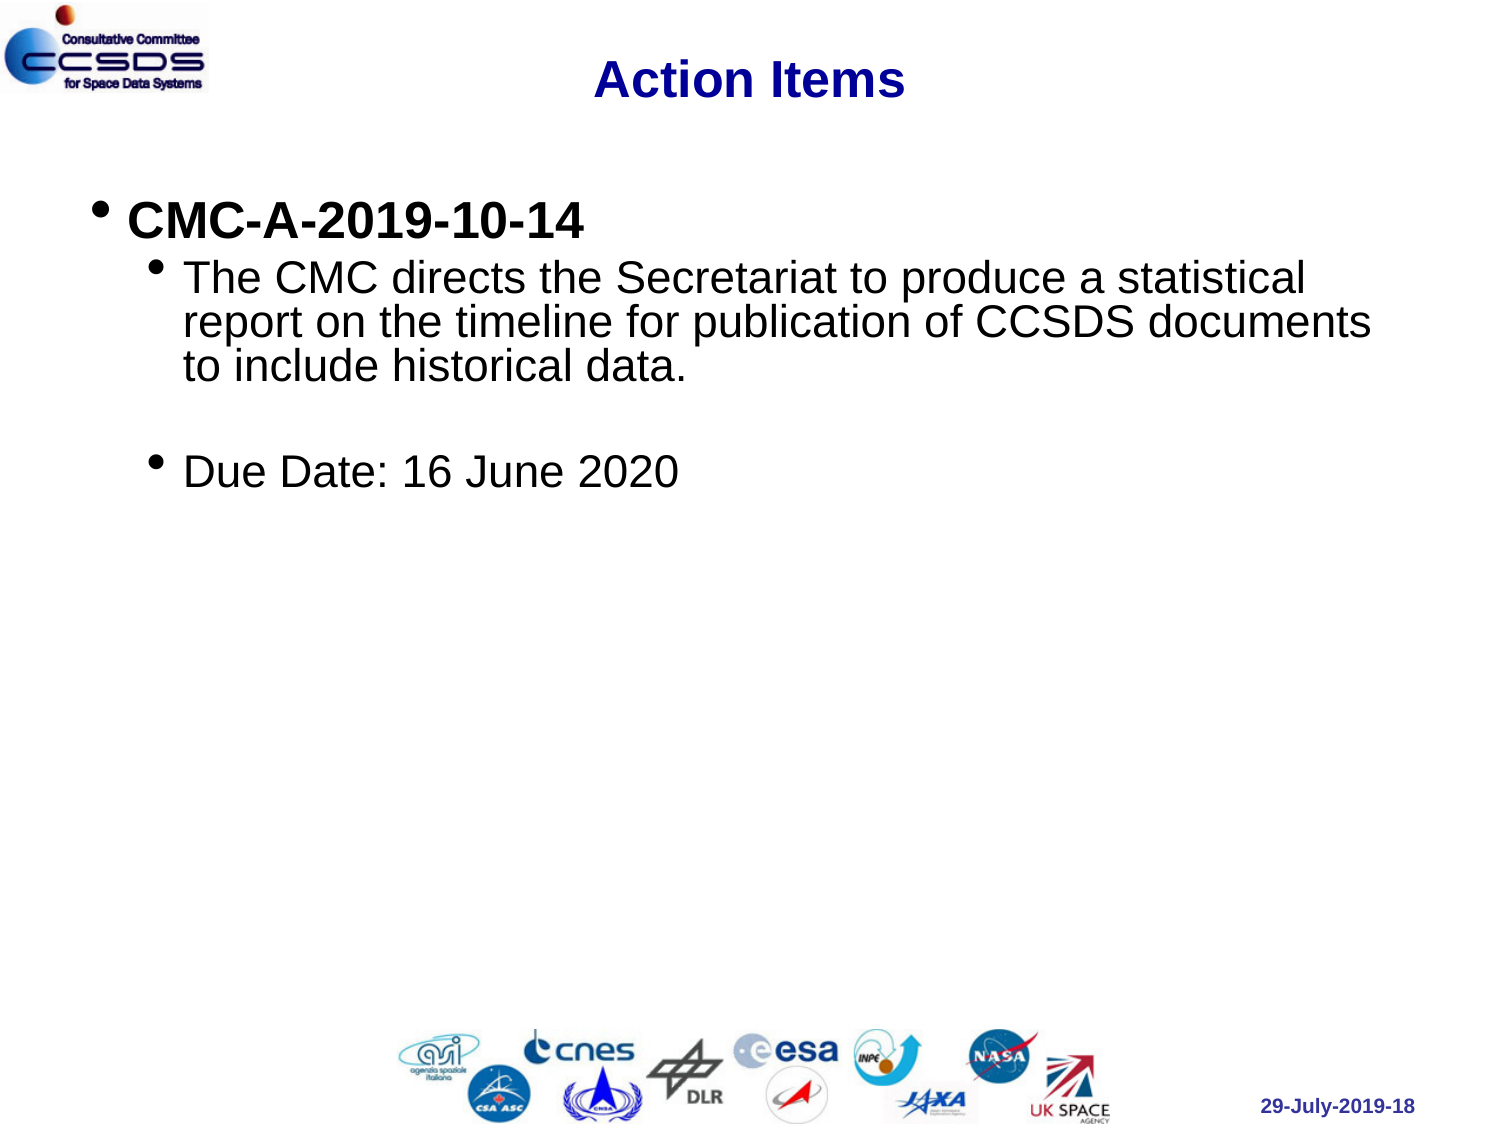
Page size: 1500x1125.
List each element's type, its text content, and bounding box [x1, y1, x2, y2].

picture [397, 1029, 1110, 1124]
picture [0, 2, 209, 94]
title Action Items [75, 45, 1425, 233]
list CMC-A-2019-10-14 The CMC directs the Secretariat to produce a statistical report on the timeline for publication of CCSDS documents to include historical data. Due Date: 16 June 2020 [75, 190, 1412, 853]
